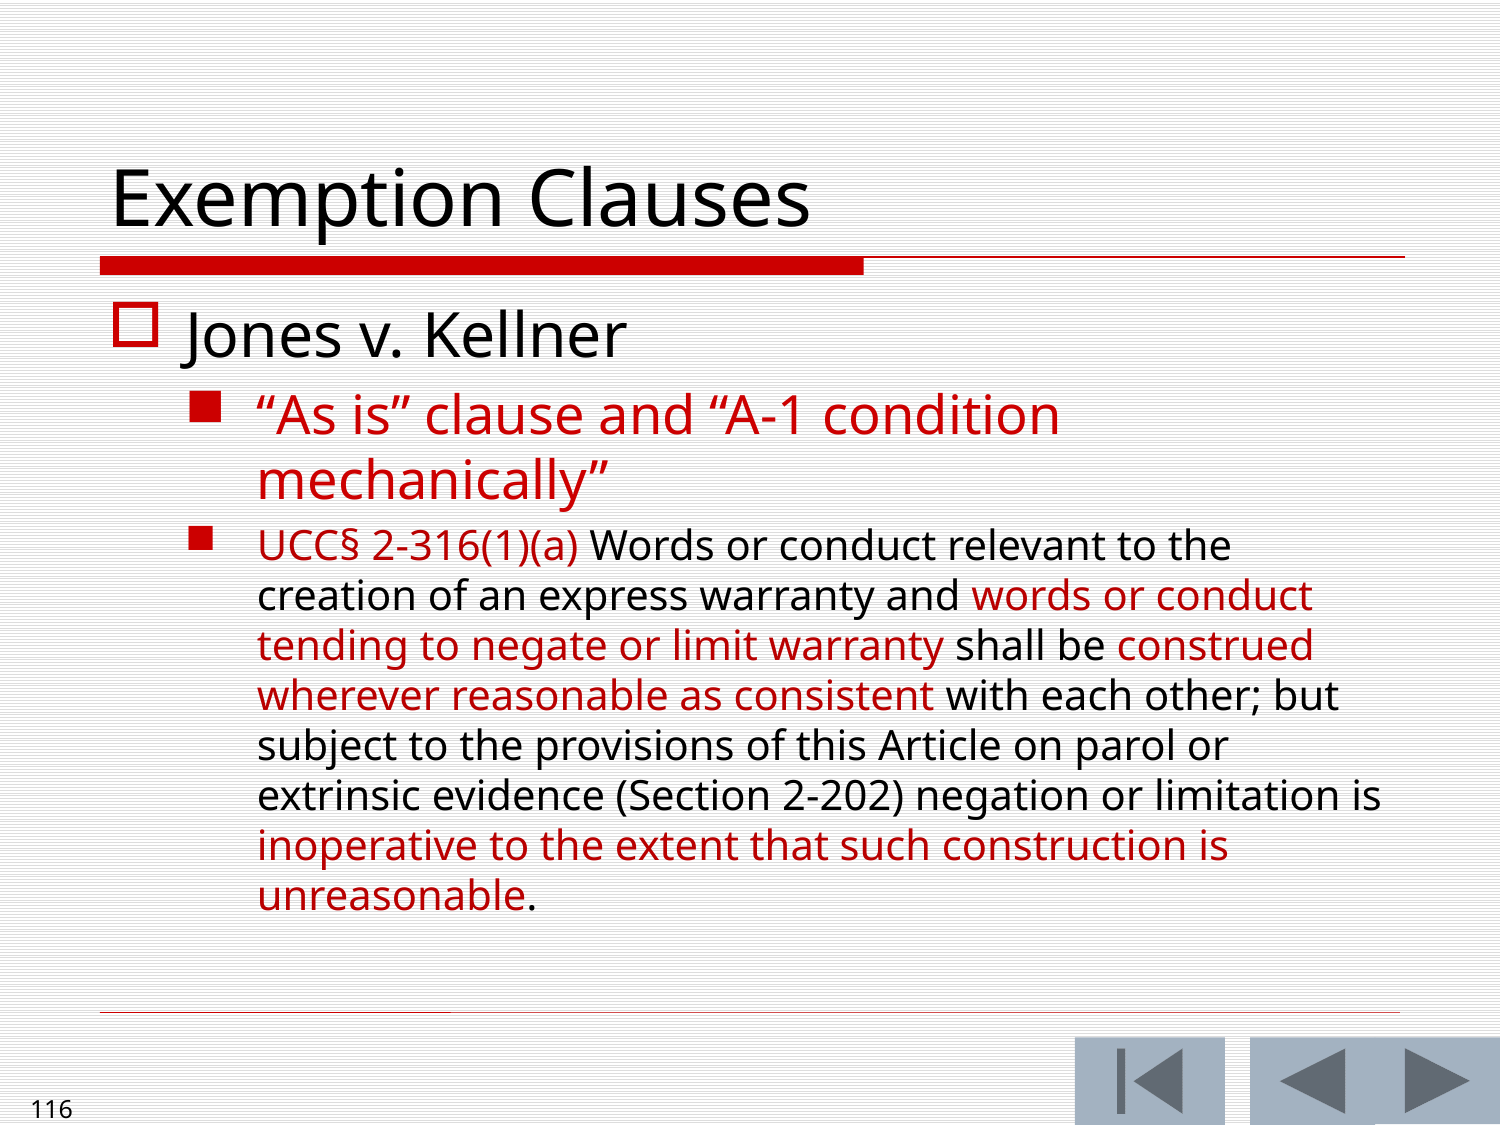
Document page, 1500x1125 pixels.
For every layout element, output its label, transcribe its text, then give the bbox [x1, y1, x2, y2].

title Exemption Clauses [94, 50, 1407, 250]
list Jones v. Kellner “As is” clause and “A-1 condition mechanically” UCC§ 2-316(1)(a) Words or conduct relevant to the creation of an express warranty and words or conduct tending to negate or limit warranty shall be construed wherever reasonable as consistent with each other; but subject to the provisions of this Article on parol or extrinsic evidence (Section 2-202) negation or limitation is inoperative to the extent that such construction is unreasonable. [92, 287, 1406, 988]
text_box 116 [0, 1086, 88, 1125]
